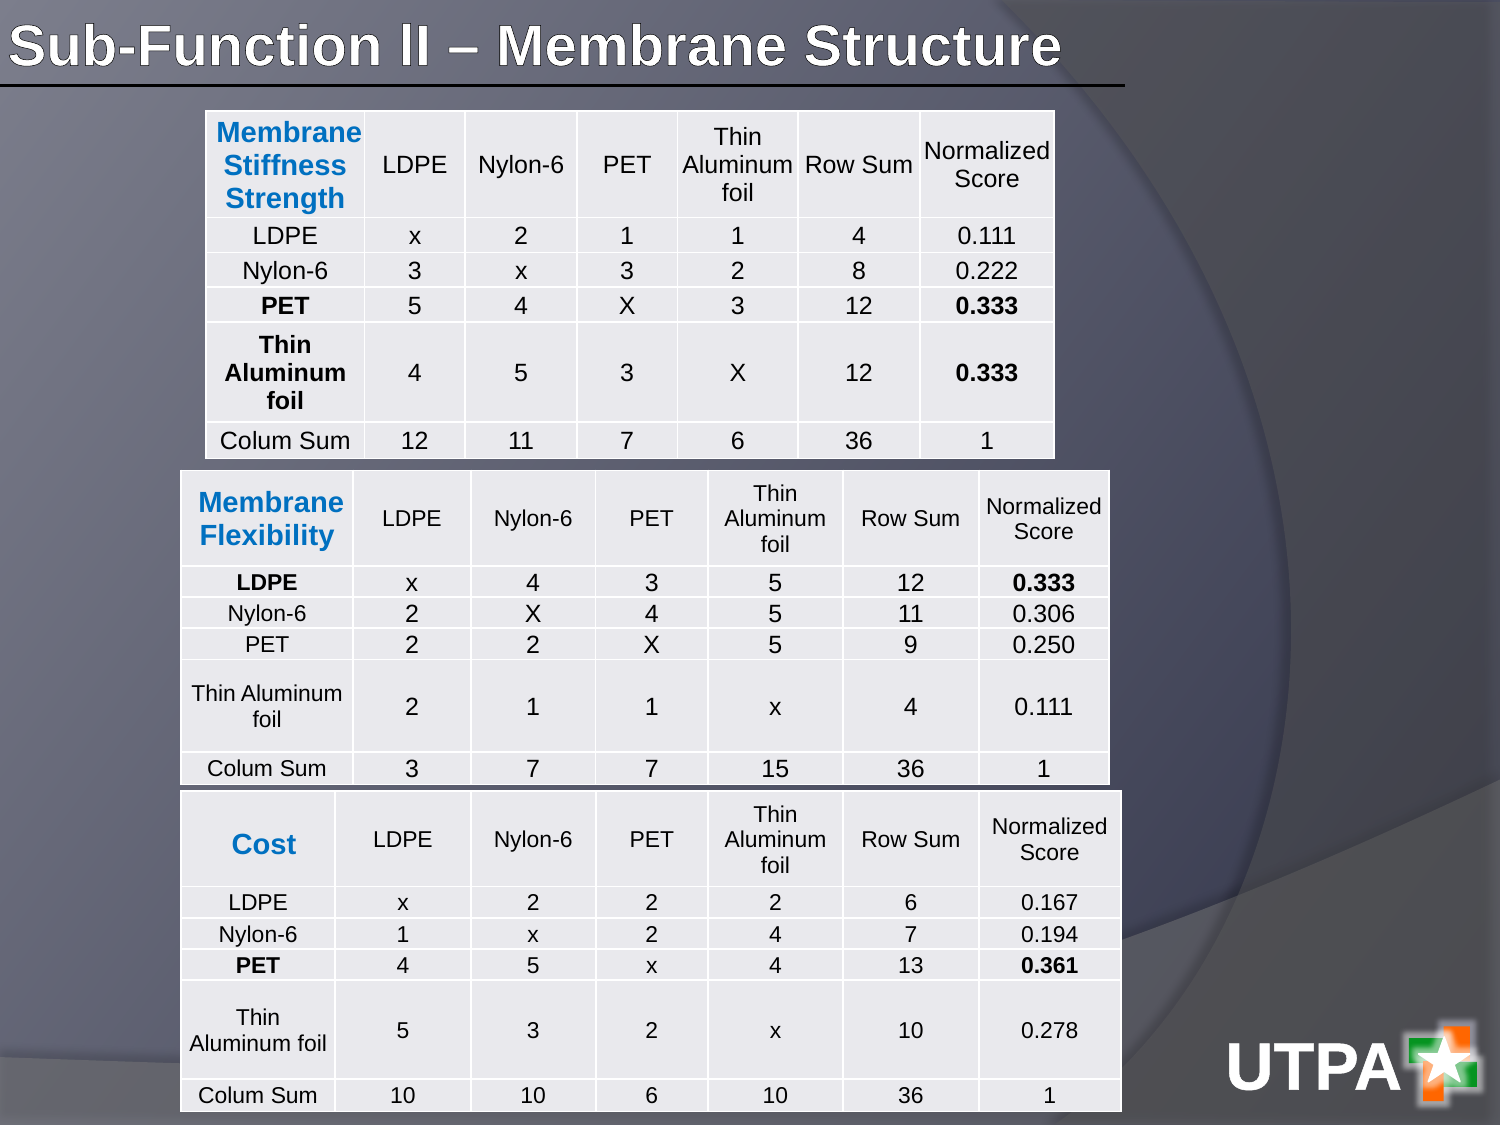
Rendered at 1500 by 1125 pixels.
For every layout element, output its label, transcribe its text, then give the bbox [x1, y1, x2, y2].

table_cell 4 [365, 323, 464, 421]
table_cell x [354, 567, 470, 596]
table_cell 8 [799, 253, 919, 286]
table_cell Colum Sum [207, 423, 364, 458]
table_header Thin Aluminum foil [709, 792, 842, 886]
table_cell 7 [844, 919, 978, 948]
table_header Nylon-6 [472, 471, 595, 565]
table_cell 36 [799, 423, 919, 458]
table_header Row Sum [844, 471, 978, 565]
table_cell 0.222 [921, 253, 1053, 286]
table_cell 6 [844, 887, 978, 917]
table_header Membrane Stiffness Strength [207, 112, 364, 217]
table_header Row Sum [844, 792, 978, 886]
table_cell 2 [678, 253, 797, 286]
table_cell 4 [799, 218, 919, 252]
table_header Membrane Flexibility [182, 471, 352, 565]
table_cell PET [182, 629, 352, 659]
table_cell 12 [799, 288, 919, 321]
table_cell Thin Aluminum foil [182, 981, 334, 1078]
table_cell x [336, 887, 470, 917]
table_header LDPE [336, 792, 470, 886]
table_cell 3 [578, 253, 677, 286]
table_cell 5 [365, 288, 464, 321]
table_cell Colum Sum [182, 1080, 334, 1111]
table_cell 2 [354, 660, 470, 751]
table_cell 10 [336, 1080, 470, 1111]
table_cell 3 [678, 288, 797, 321]
table_cell 2 [472, 887, 595, 917]
table_cell x [709, 981, 842, 1078]
table_cell 4 [709, 919, 842, 948]
table_header LDPE [354, 471, 470, 565]
table_cell 6 [678, 423, 797, 458]
table_cell 12 [844, 567, 978, 596]
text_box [1209, 1015, 1478, 1112]
table_cell 2 [597, 887, 707, 917]
table_cell x [466, 253, 576, 286]
table_cell 4 [472, 567, 595, 596]
table_cell 1 [980, 753, 1108, 784]
table_cell 36 [844, 753, 978, 784]
table_cell 7 [472, 753, 595, 784]
table_header Row Sum [799, 112, 919, 217]
table_cell Nylon-6 [182, 598, 352, 627]
table_cell 10 [844, 981, 978, 1078]
table_cell LDPE [182, 887, 334, 917]
table_cell 12 [799, 323, 919, 421]
table_cell X [472, 598, 595, 627]
table_cell 11 [844, 598, 978, 627]
table_cell 7 [596, 753, 707, 784]
table_cell 3 [578, 323, 677, 421]
table_cell 3 [365, 253, 464, 286]
table_cell 5 [472, 950, 595, 979]
table_cell 3 [596, 567, 707, 596]
table_cell Thin Aluminum foil [207, 323, 364, 421]
table_cell 11 [466, 423, 576, 458]
table_cell 1 [678, 218, 797, 252]
table_cell 0.250 [980, 629, 1108, 659]
table_cell 0.333 [980, 567, 1108, 596]
table_cell 4 [844, 660, 978, 751]
table_header Thin Aluminum foil [678, 112, 797, 217]
table_cell 5 [709, 629, 842, 659]
table_cell 0.278 [980, 981, 1120, 1078]
table_cell x [365, 218, 464, 252]
text_box Sub-Function lI – Membrane Structure [0, 0, 1485, 83]
table_cell x [597, 950, 707, 979]
table_cell 6 [597, 1080, 707, 1111]
table_cell 2 [472, 629, 595, 659]
table_cell LDPE [207, 218, 364, 252]
table_cell LDPE [182, 567, 352, 596]
table_header Normalized Score [980, 792, 1120, 886]
table_cell 4 [709, 950, 842, 979]
table_cell 0.167 [980, 887, 1120, 917]
table_cell 2 [597, 981, 707, 1078]
table_cell 10 [472, 1080, 595, 1111]
table_cell 0.333 [921, 323, 1053, 421]
table_cell 0.111 [980, 660, 1108, 751]
table_cell 2 [354, 629, 470, 659]
table_cell 2 [466, 218, 576, 252]
table_cell 7 [578, 423, 677, 458]
table_cell PET [182, 950, 334, 979]
table_cell 1 [980, 1080, 1120, 1111]
table_cell Thin Aluminum foil [182, 660, 352, 751]
table_cell 1 [336, 919, 470, 948]
table_header Normalized Score [980, 471, 1108, 565]
table_cell 4 [466, 288, 576, 321]
table_cell 3 [472, 981, 595, 1078]
table_header Normalized Score [921, 112, 1053, 217]
table_header Cost [182, 792, 334, 886]
table_header LDPE [365, 112, 464, 217]
table_cell 2 [709, 887, 842, 917]
table_header PET [596, 471, 707, 565]
table_cell 13 [844, 950, 978, 979]
table_cell 5 [336, 981, 470, 1078]
table_cell 0.111 [921, 218, 1053, 252]
table_header PET [597, 792, 707, 886]
table_cell 1 [578, 218, 677, 252]
table_header PET [578, 112, 677, 217]
table_cell 12 [365, 423, 464, 458]
table_cell 1 [921, 423, 1053, 458]
table_cell 5 [466, 323, 576, 421]
table_cell X [678, 323, 797, 421]
table_header Nylon-6 [466, 112, 576, 217]
table_cell 0.361 [980, 950, 1120, 979]
table_cell 15 [709, 753, 842, 784]
table_cell 1 [472, 660, 595, 751]
table_cell 4 [596, 598, 707, 627]
table_cell 3 [354, 753, 470, 784]
table_cell 4 [336, 950, 470, 979]
table_cell 1 [596, 660, 707, 751]
table_header Thin Aluminum foil [709, 471, 842, 565]
table_cell 9 [844, 629, 978, 659]
table_header Nylon-6 [472, 792, 595, 886]
table_cell x [709, 660, 842, 751]
table_cell 36 [844, 1080, 978, 1111]
table_cell X [596, 629, 707, 659]
table_cell 0.194 [980, 919, 1120, 948]
table_cell 2 [354, 598, 470, 627]
table_cell PET [207, 288, 364, 321]
table_cell 5 [709, 567, 842, 596]
table_cell x [472, 919, 595, 948]
table_cell 5 [709, 598, 842, 627]
table_cell 2 [597, 919, 707, 948]
table_cell 0.306 [980, 598, 1108, 627]
table_cell X [578, 288, 677, 321]
table_cell 0.333 [921, 288, 1053, 321]
table_cell 10 [709, 1080, 842, 1111]
table_cell Nylon-6 [182, 919, 334, 948]
table_cell Nylon-6 [207, 253, 364, 286]
table_cell Colum Sum [182, 753, 352, 784]
